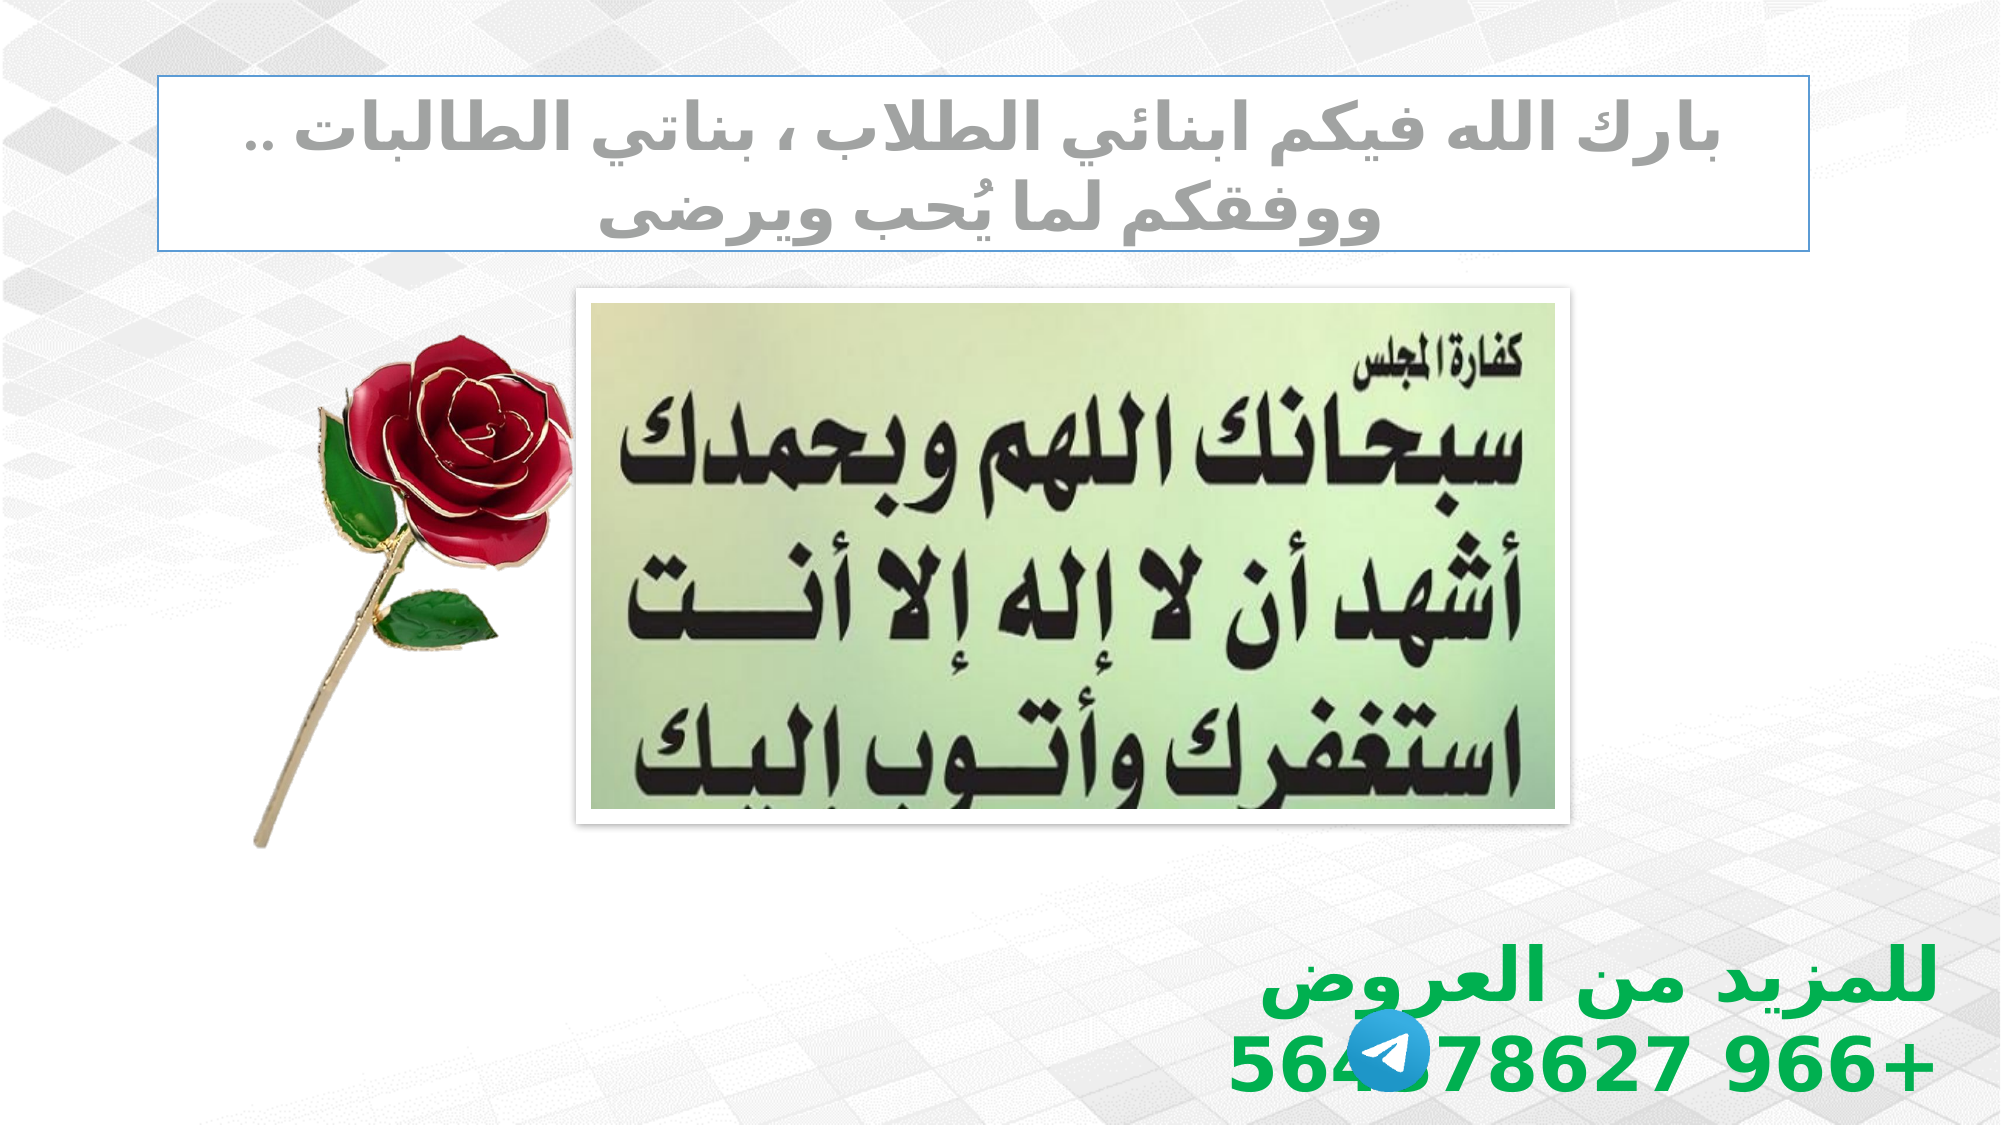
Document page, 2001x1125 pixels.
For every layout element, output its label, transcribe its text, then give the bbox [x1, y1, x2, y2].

picture [1347, 1009, 1430, 1092]
text_box للمزيد من العروض +966 564378627 [0, 887, 1957, 1125]
picture [0, 0, 2001, 1125]
text_box بارك الله فيكم ابنائي الطلاب ، بناتي الطالبات .. ووفقكم لما يُحب ويرضى [157, 75, 1810, 252]
